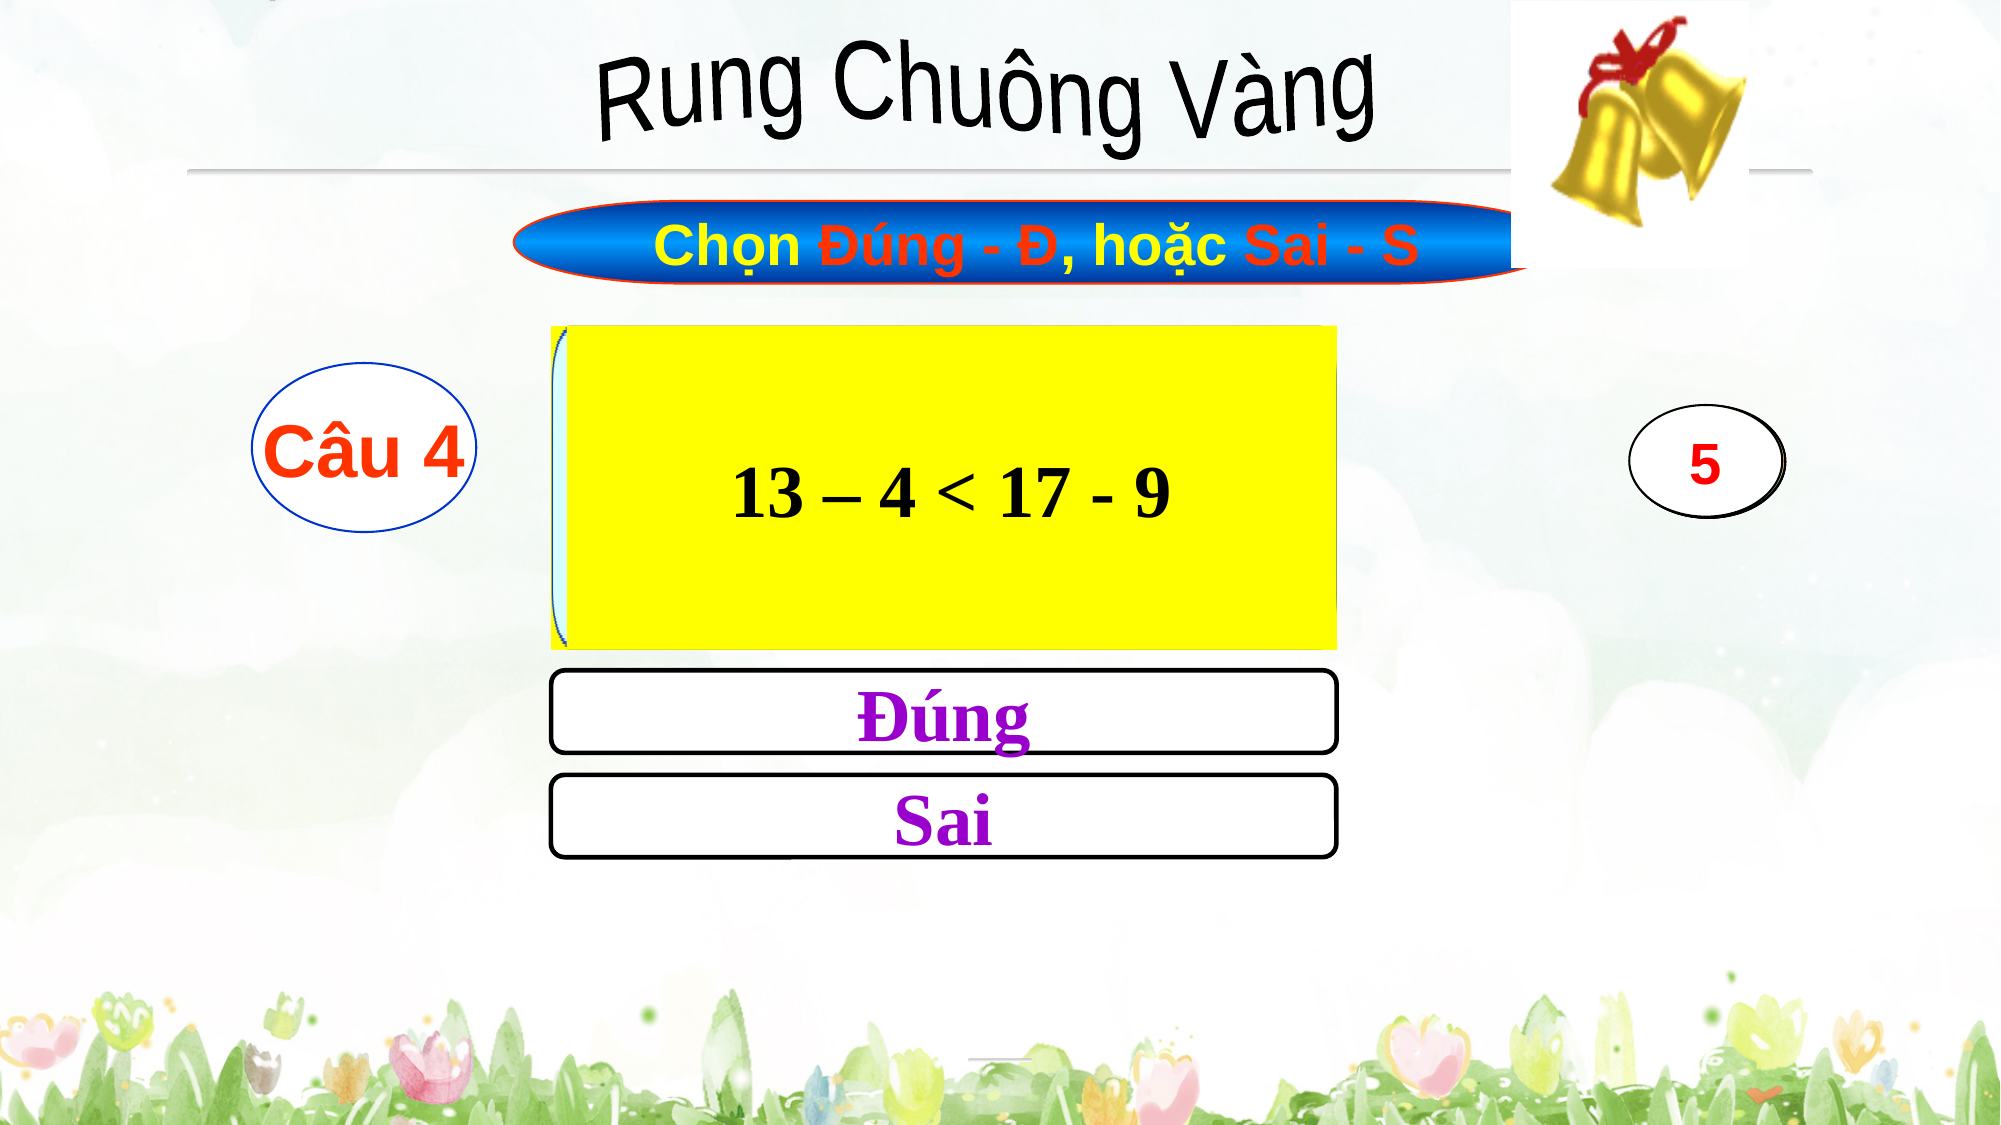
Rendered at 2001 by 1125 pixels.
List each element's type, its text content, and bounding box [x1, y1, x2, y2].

text_box Chọn Đúng - Đ, hoặc Sai - S [541, 200, 1507, 284]
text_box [819, 348, 1098, 591]
text_box 5 [1629, 404, 1783, 517]
text_box Câu 4 [251, 363, 477, 533]
text_box Đúng [551, 670, 1337, 753]
picture [0, 0, 2001, 1125]
text_box Sai [550, 774, 1337, 858]
text_box 5 [1718, 412, 1786, 517]
